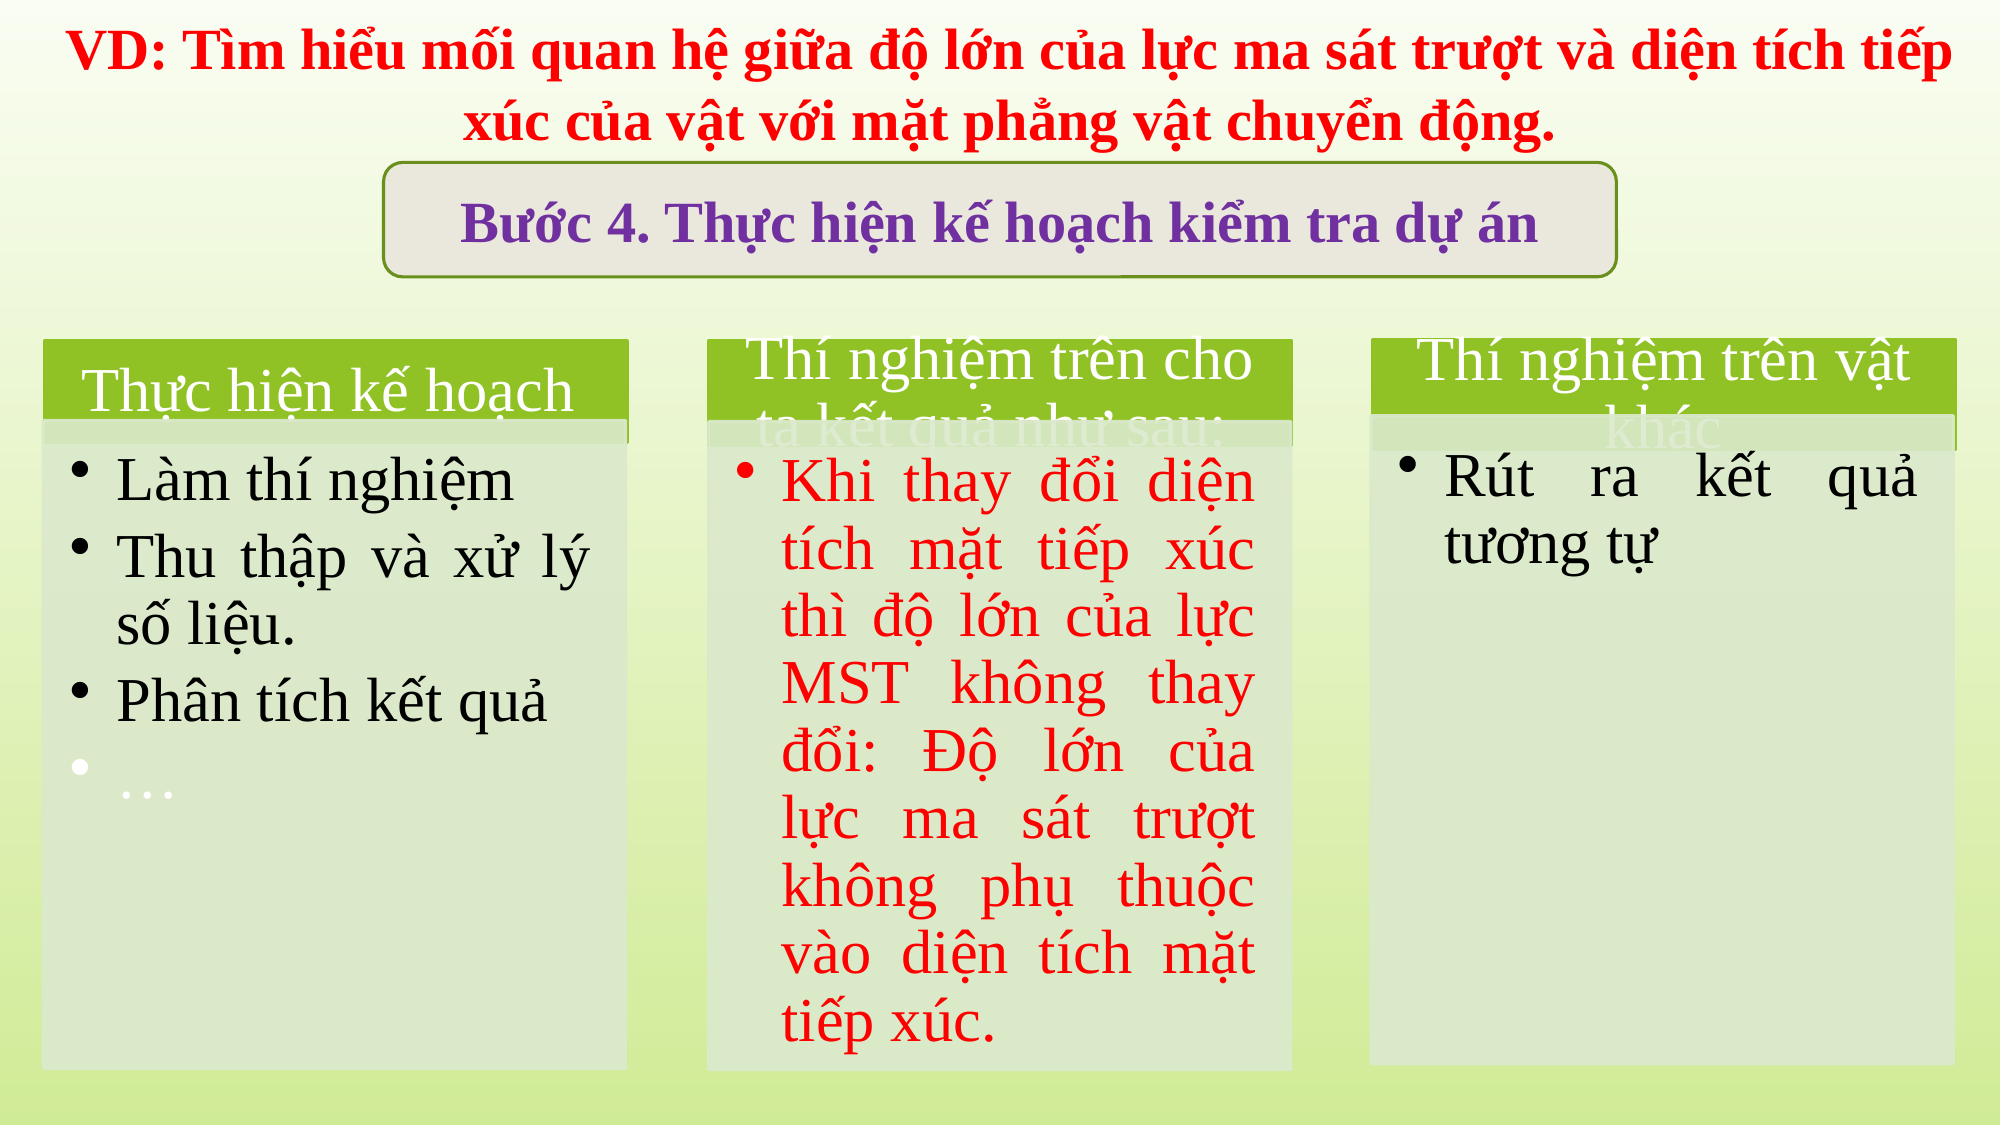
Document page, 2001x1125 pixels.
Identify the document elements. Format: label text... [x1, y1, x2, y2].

text_box Bước 4. Thực hiện kế hoạch kiểm tra dự án [381, 160, 1619, 250]
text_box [42, 253, 1958, 1125]
text_box VD: Tìm hiểu mối quan hệ giữa độ lớn của lực ma sát trượt và diện tích tiếp xúc của vật với mặt phẳng vật chuyển động. [33, 4, 1988, 136]
